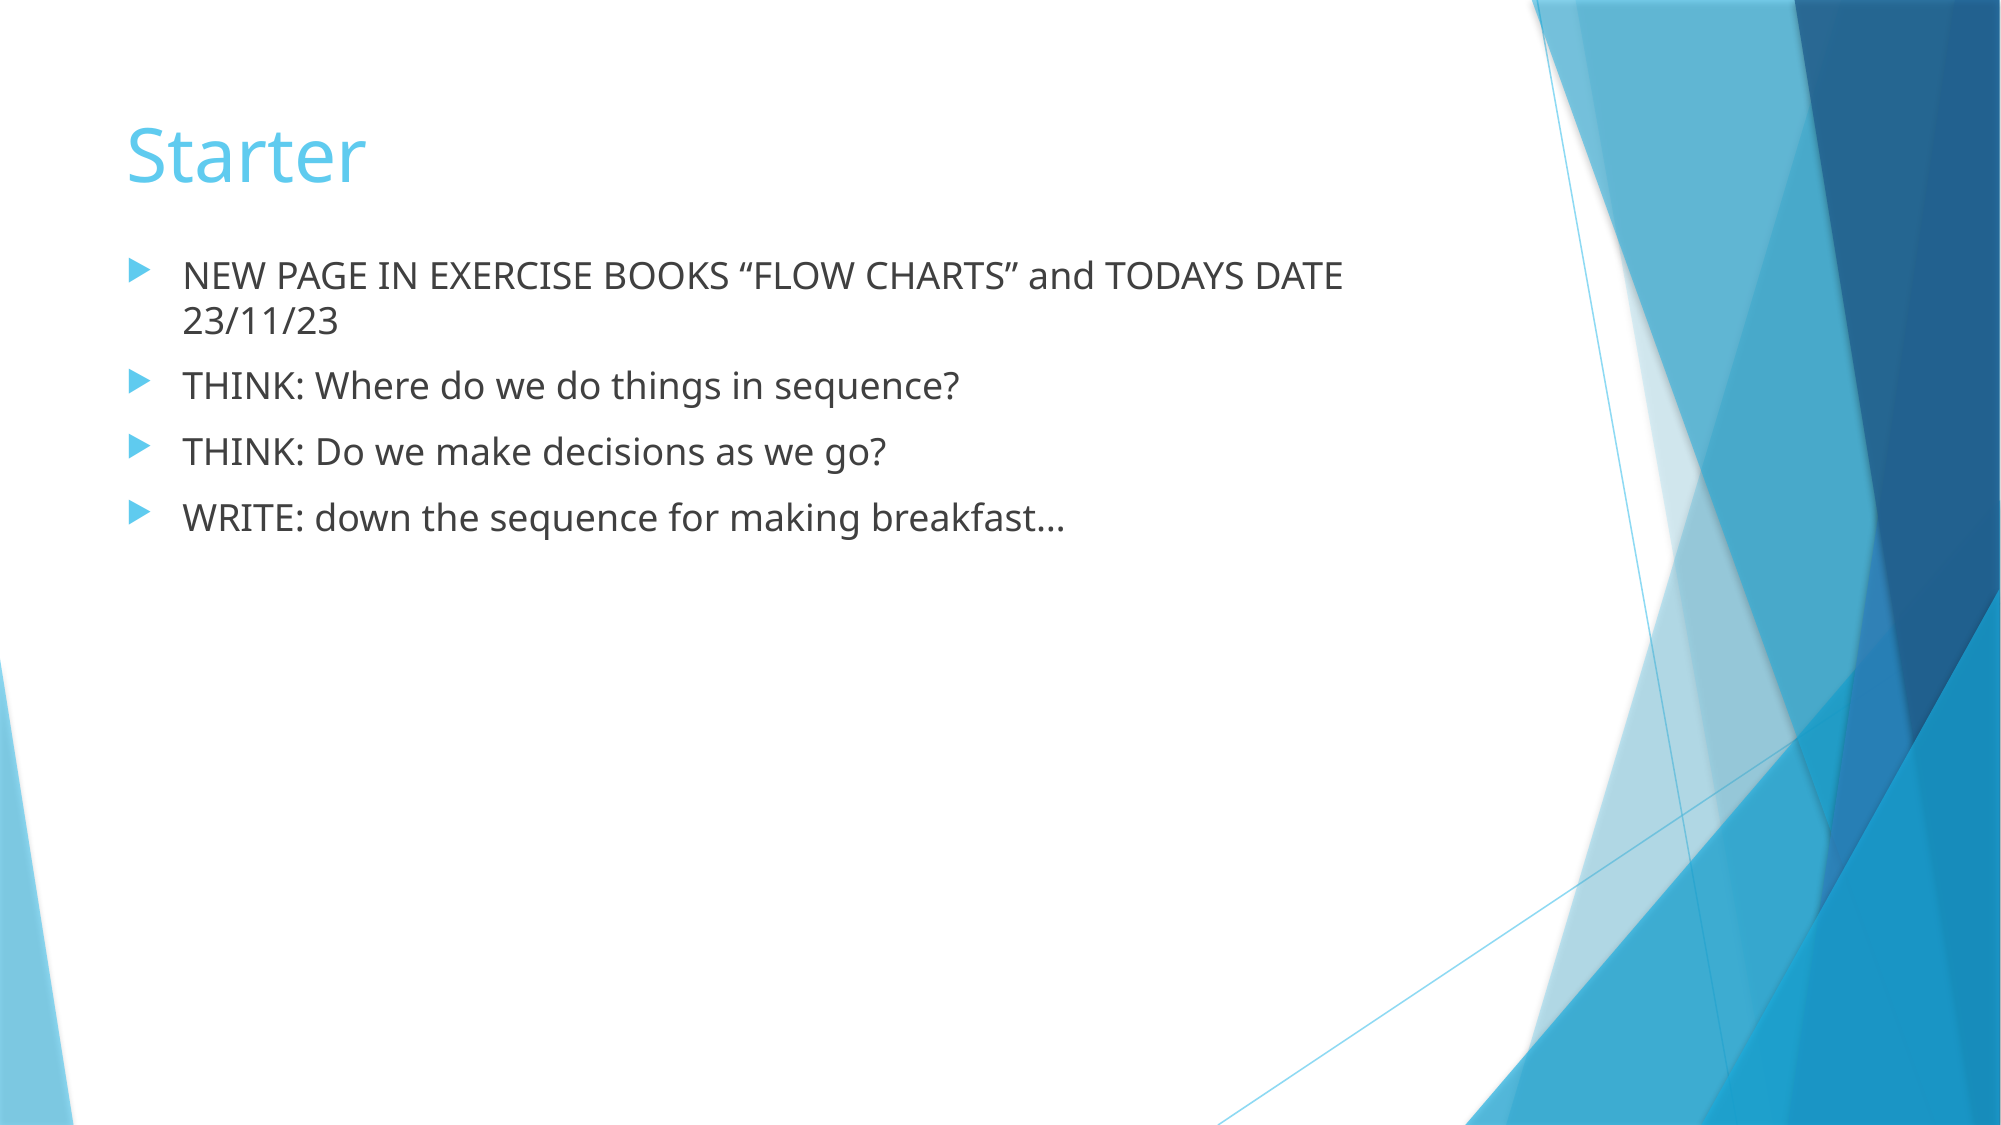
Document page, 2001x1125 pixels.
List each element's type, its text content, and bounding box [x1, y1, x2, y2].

title Starter [111, 99, 1522, 244]
list NEW PAGE IN EXERCISE BOOKS “FLOW CHARTS” and TODAYS DATE 23/11/23 THINK: Where do we do things in sequence? THINK: Do we make decisions as we go? WRITE: down the sequence for making breakfast… [111, 244, 1522, 881]
